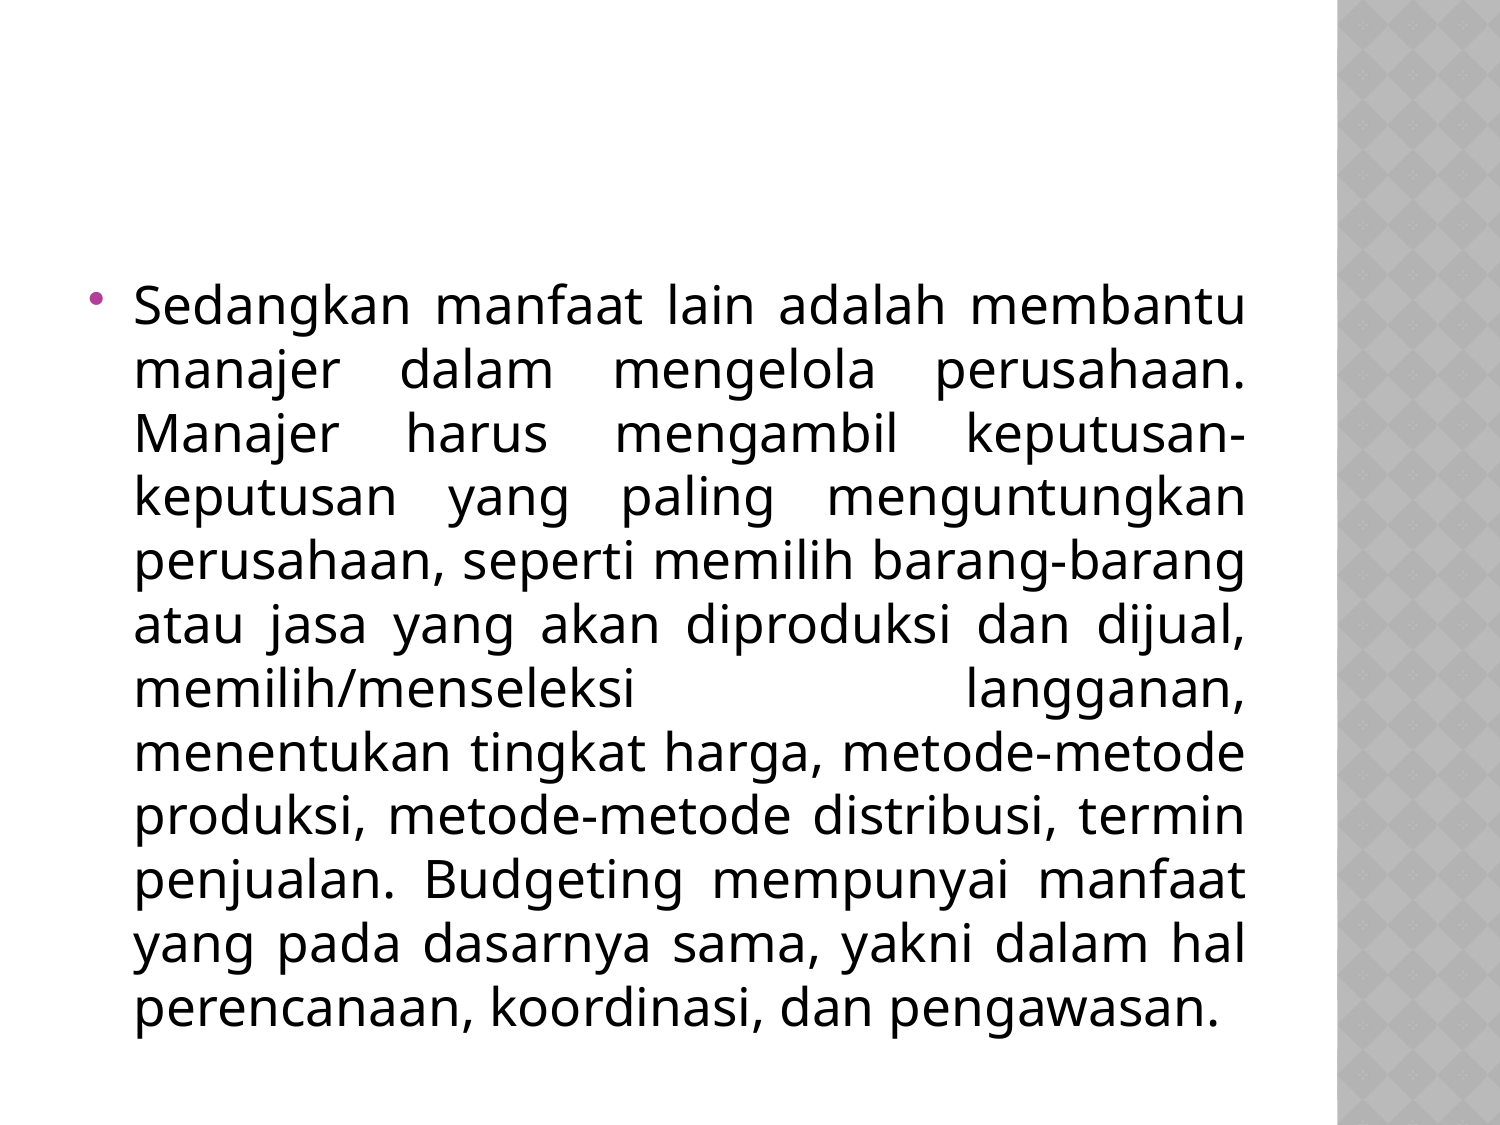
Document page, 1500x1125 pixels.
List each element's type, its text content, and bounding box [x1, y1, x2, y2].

list Sedangkan manfaat lain adalah membantu manajer dalam mengelola perusahaan. Manajer harus mengambil keputusan-keputusan yang paling menguntungkan perusahaan, seperti memilih barang-barang atau jasa yang akan diproduksi dan dijual, memilih/menseleksi langganan, menentukan tingkat harga, metode-metode produksi, metode-metode distribusi, termin penjualan. Budgeting mempunyai manfaat yang pada dasarnya sama, yakni dalam hal perencanaan, koordinasi, dan pengawasan. [75, 264, 1263, 1059]
